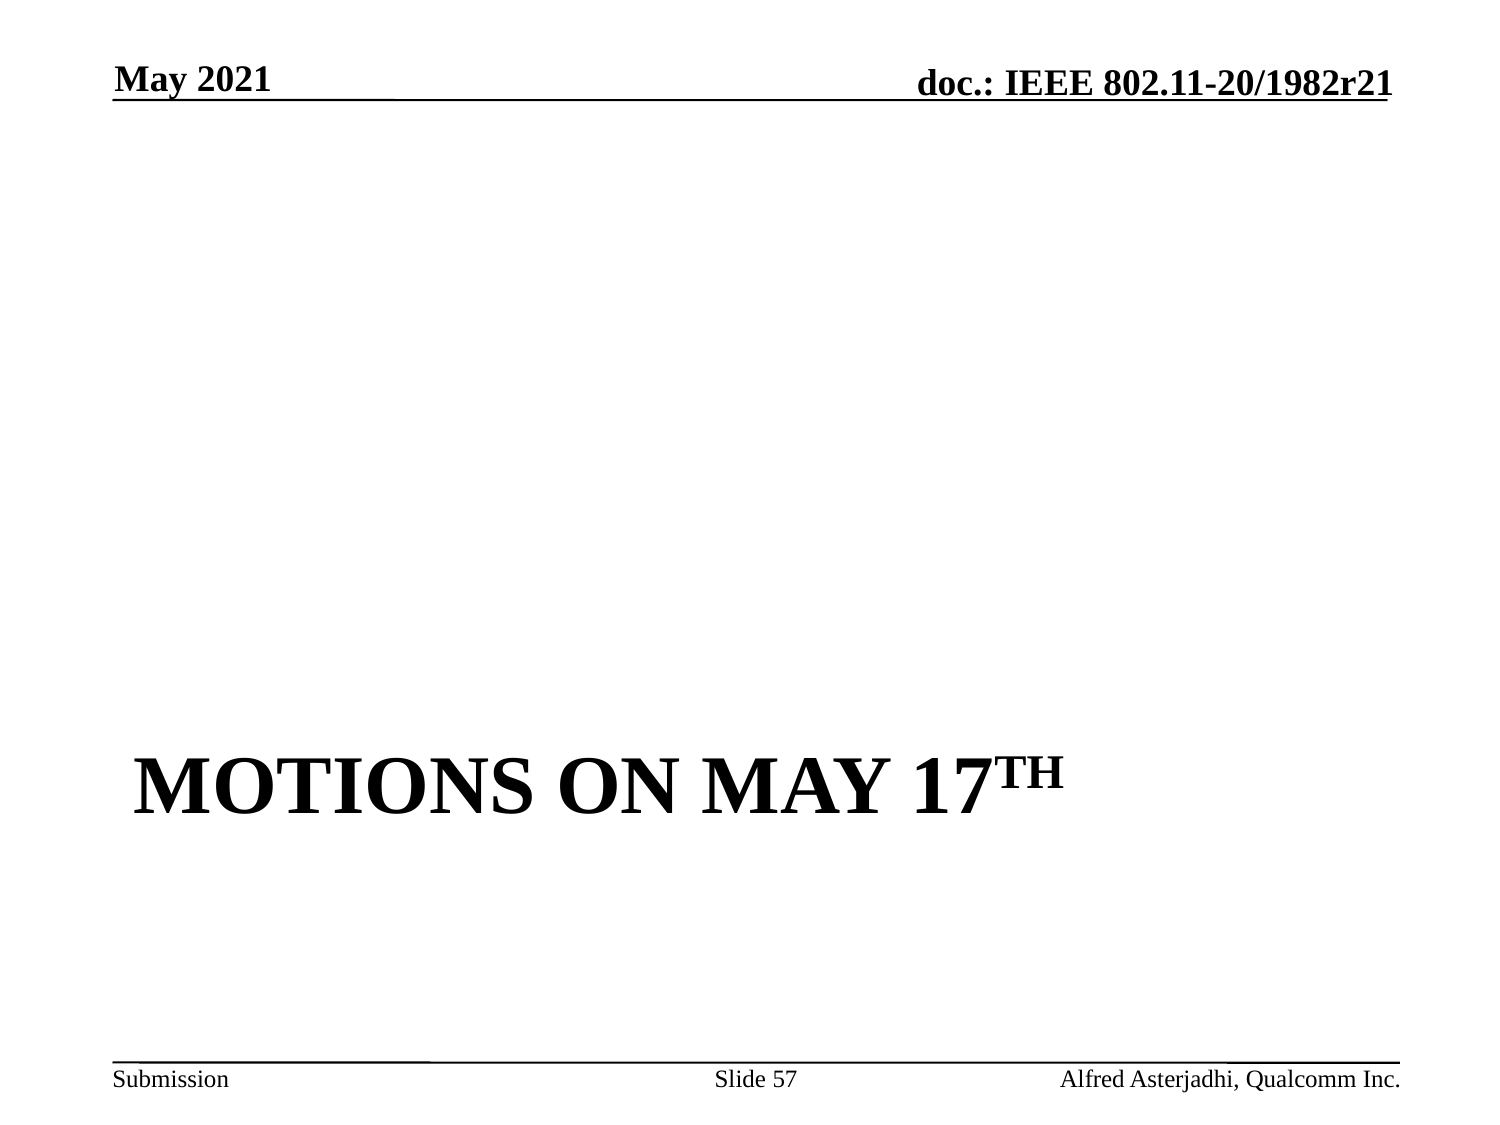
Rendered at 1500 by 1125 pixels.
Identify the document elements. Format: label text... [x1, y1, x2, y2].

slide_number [114, 54, 423, 100]
title Motions on May 17th [118, 722, 1394, 947]
slide_number Slide 57 [712, 1061, 800, 1123]
footer Alfred Asterjadhi, Qualcomm Inc. [878, 1061, 1402, 1093]
